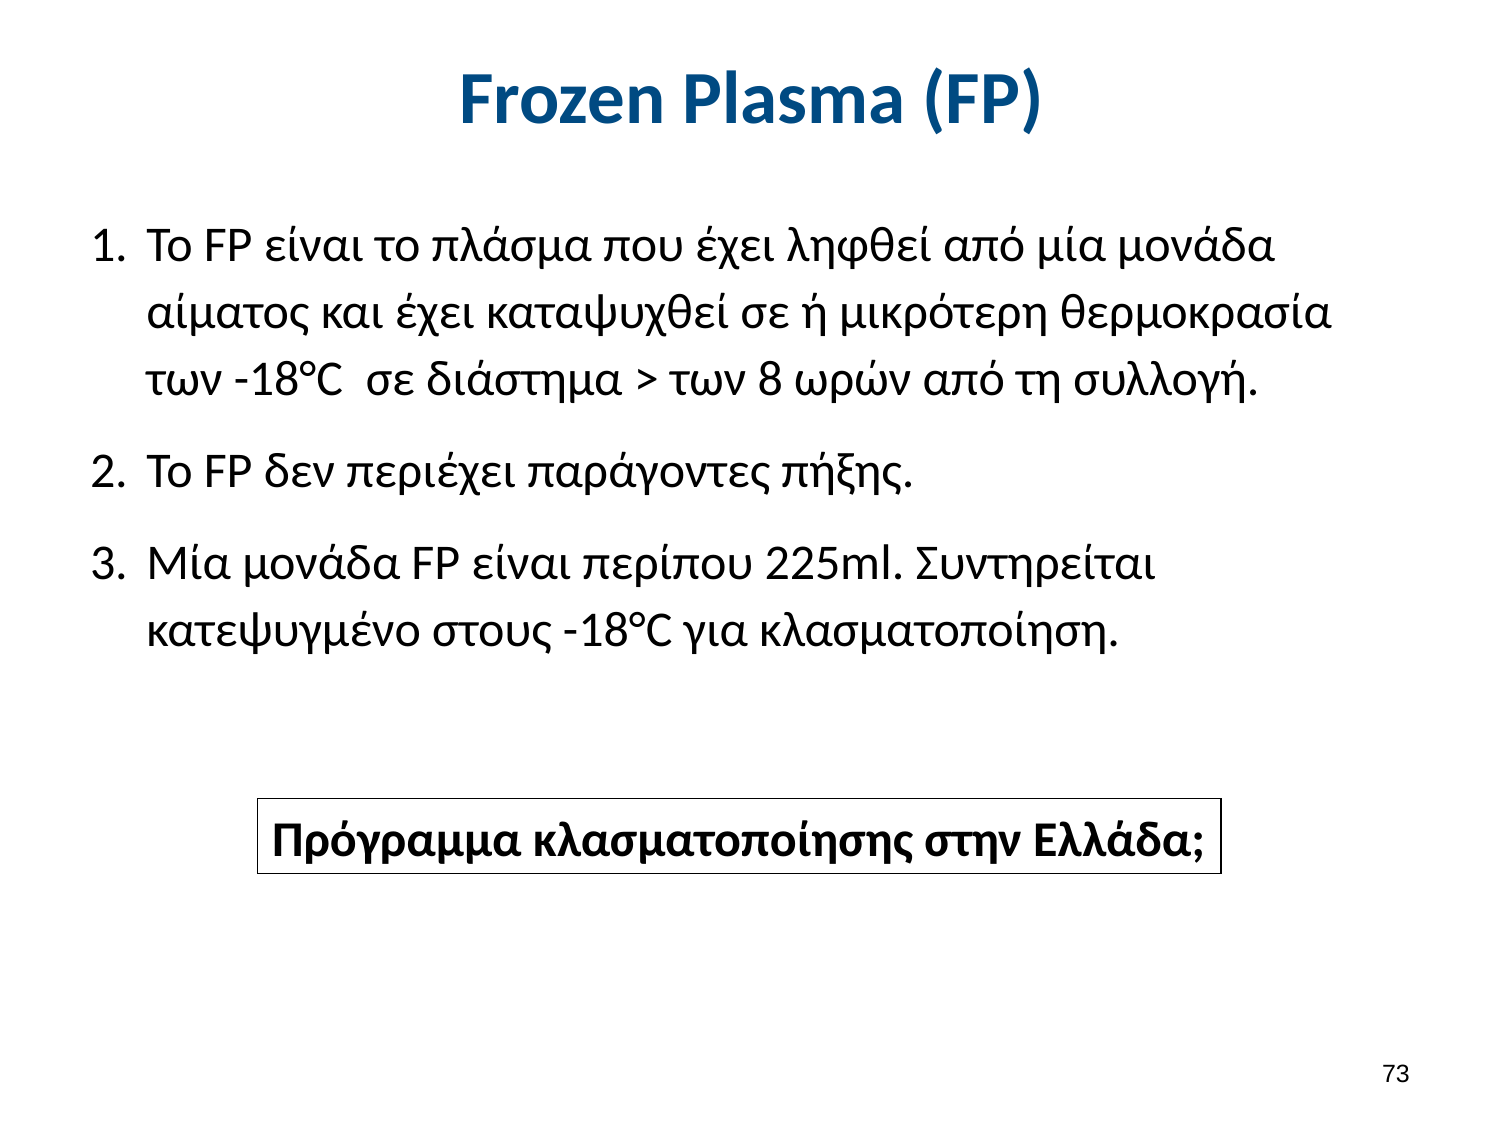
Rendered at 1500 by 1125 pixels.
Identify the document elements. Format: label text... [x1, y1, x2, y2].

title Frozen Plasma (FP) [76, 19, 1427, 169]
slide_number 72 [1074, 1042, 1425, 1103]
text_box Πρόγραμμα κλασματοποίησης στην Ελλάδα; [257, 798, 1221, 874]
list Το FP είναι το πλάσμα που έχει ληφθεί από μία μονάδα αίματος και έχει καταψυχθεί σε ή μικρότερη θερμοκρασία των -18°C σε διάστημα > των 8 ωρών από τη συλλογή. Το FP δεν περιέχει παράγοντες πήξης. Μία μονάδα FP είναι περίπου 225ml. Συντηρείται κατεψυγμένο στους -18°C για κλασματοποίηση. [75, 196, 1425, 787]
